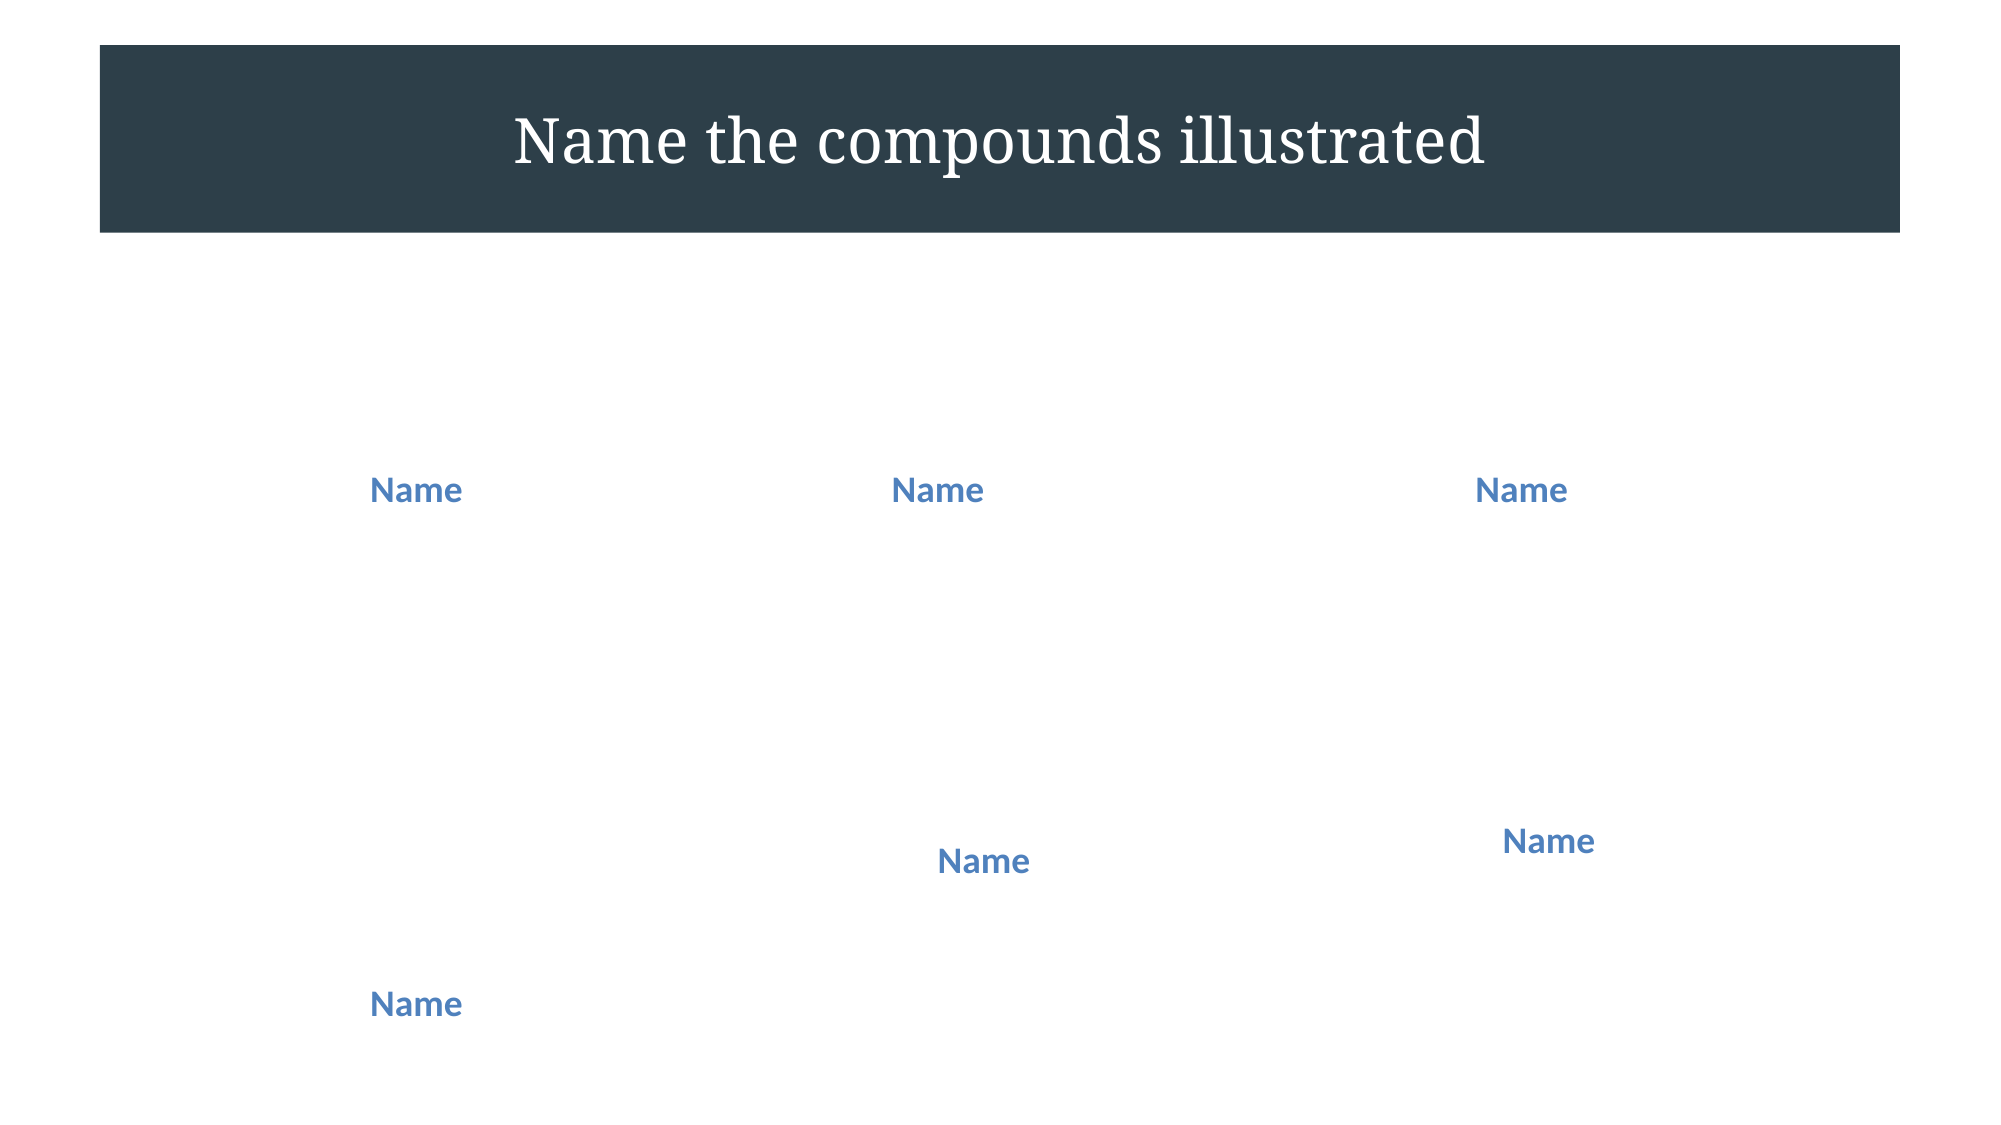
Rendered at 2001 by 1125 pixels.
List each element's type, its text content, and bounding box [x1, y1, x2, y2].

text_box Name [355, 971, 478, 1031]
text_box Name [1488, 808, 1611, 869]
text_box Name [876, 457, 1000, 518]
text_box Name [1460, 457, 1584, 518]
text_box Name [923, 828, 1046, 889]
title Name the compounds illustrated [99, 45, 1900, 233]
text_box Name [355, 457, 478, 518]
